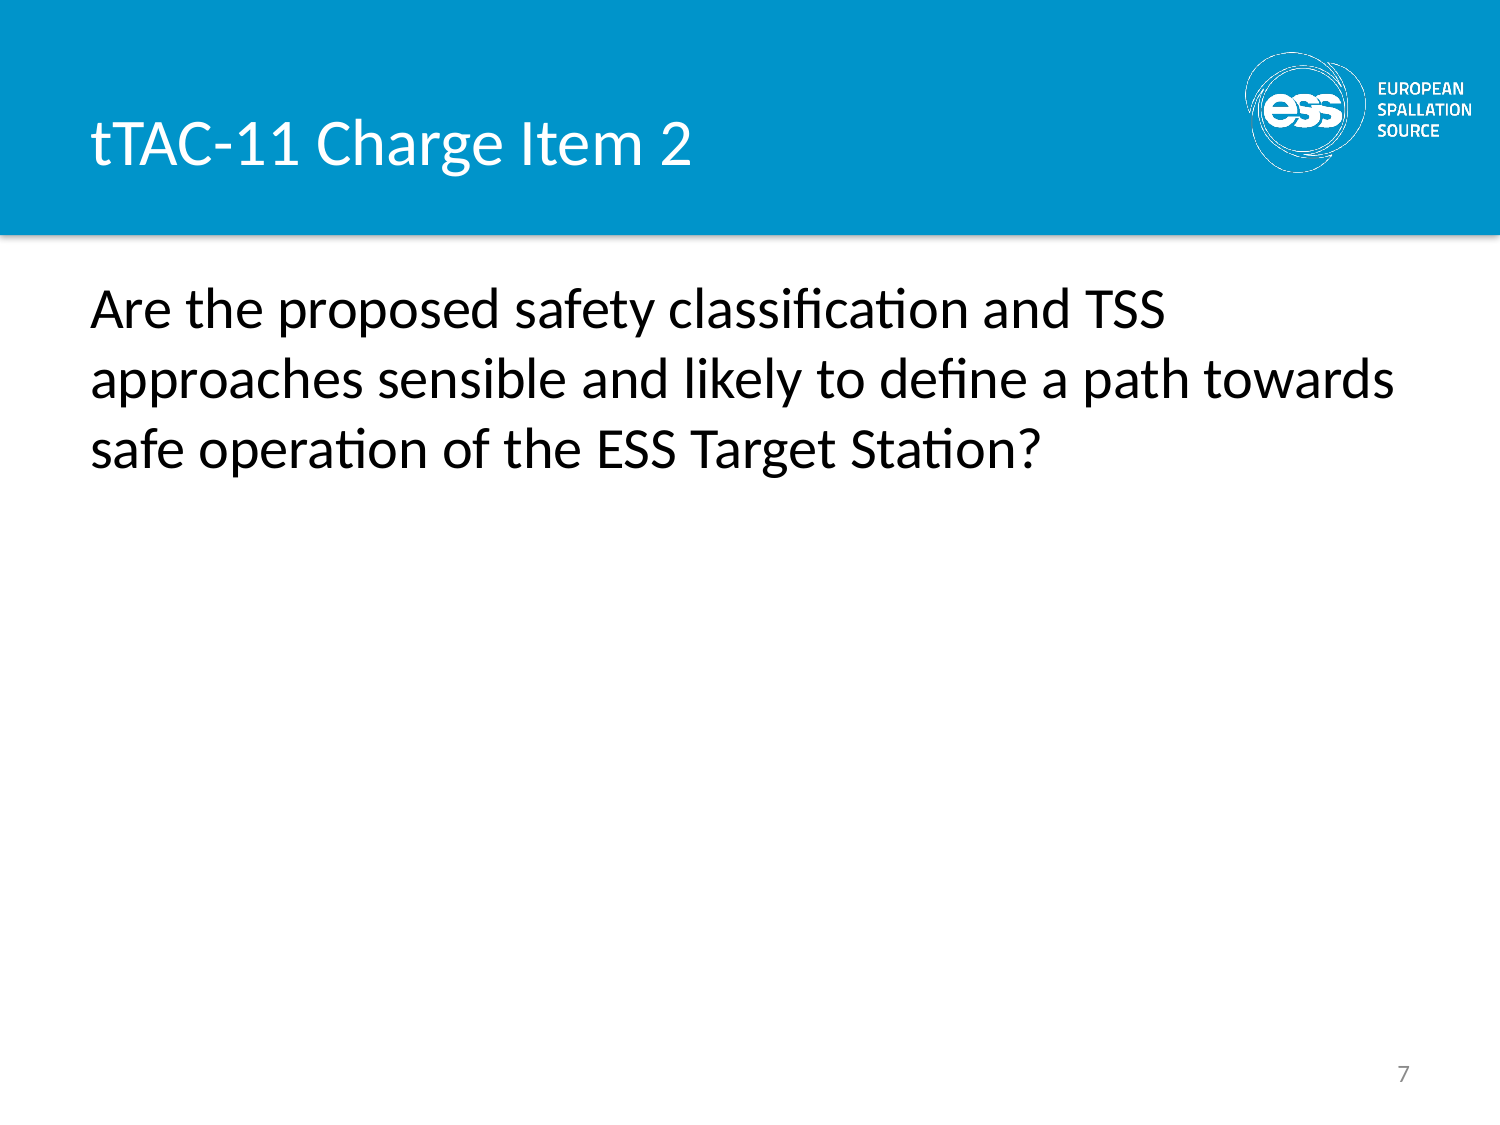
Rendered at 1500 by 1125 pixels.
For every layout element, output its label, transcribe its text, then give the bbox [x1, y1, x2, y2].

list Are the proposed safety classification and TSS approaches sensible and likely to define a path towards safe operation of the ESS Target Station? [75, 262, 1425, 1005]
picture [1422, 125, 1428, 134]
picture [1436, 104, 1444, 115]
slide_number 7 [1074, 1042, 1425, 1103]
picture [1409, 104, 1415, 115]
picture [1389, 104, 1393, 115]
picture [1400, 83, 1407, 94]
picture [1454, 83, 1458, 94]
title tTAC-11 Charge Item 2 [75, 45, 1247, 233]
picture [1432, 125, 1438, 136]
picture [1379, 83, 1385, 94]
picture [1443, 86, 1450, 93]
picture [1418, 104, 1423, 115]
picture [1264, 94, 1342, 127]
picture [1398, 109, 1406, 115]
picture [1423, 83, 1430, 94]
